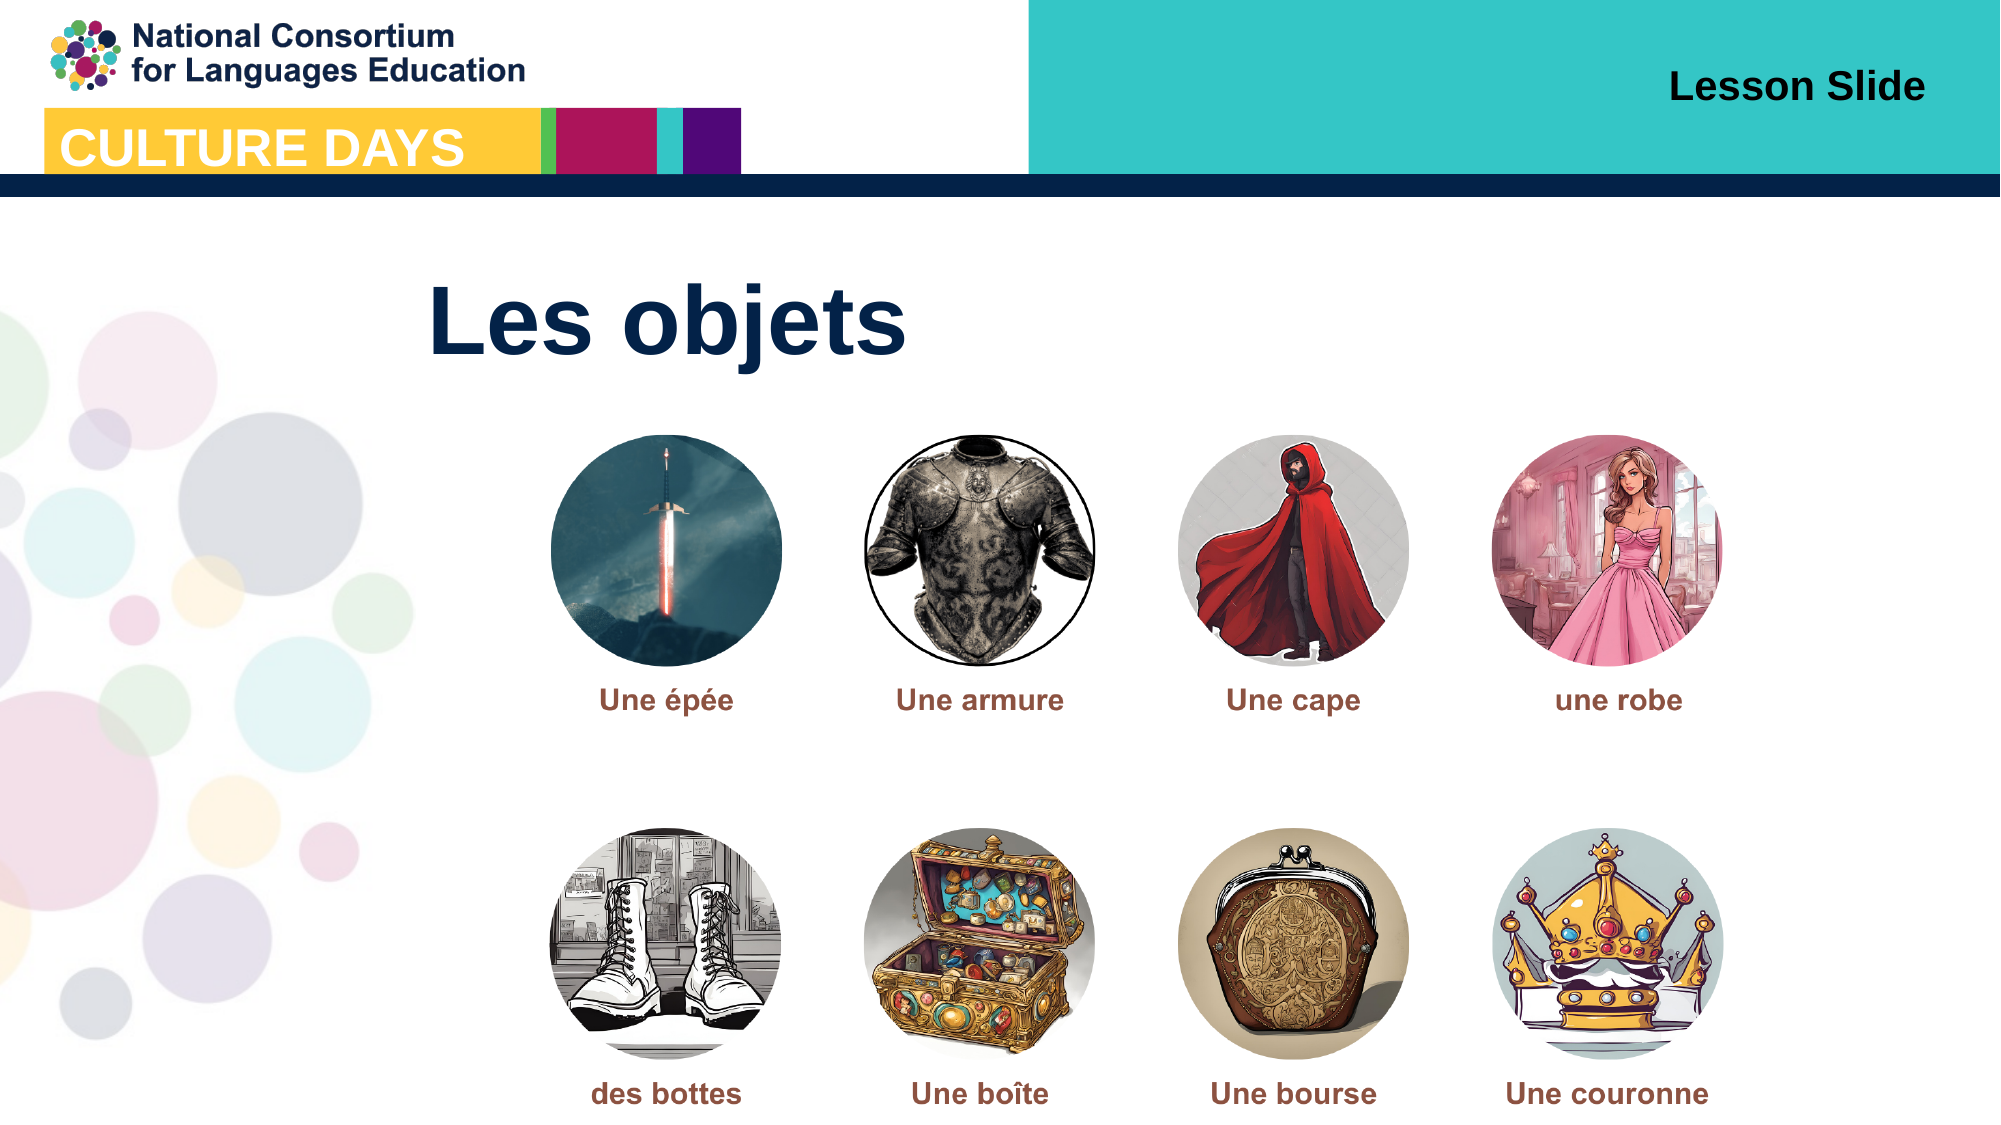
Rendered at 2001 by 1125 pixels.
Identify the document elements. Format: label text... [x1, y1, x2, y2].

picture [47, 11, 536, 95]
text_box Lesson Slide [1141, 51, 1941, 116]
title Les objets [412, 262, 1913, 383]
picture [486, 382, 1797, 1120]
